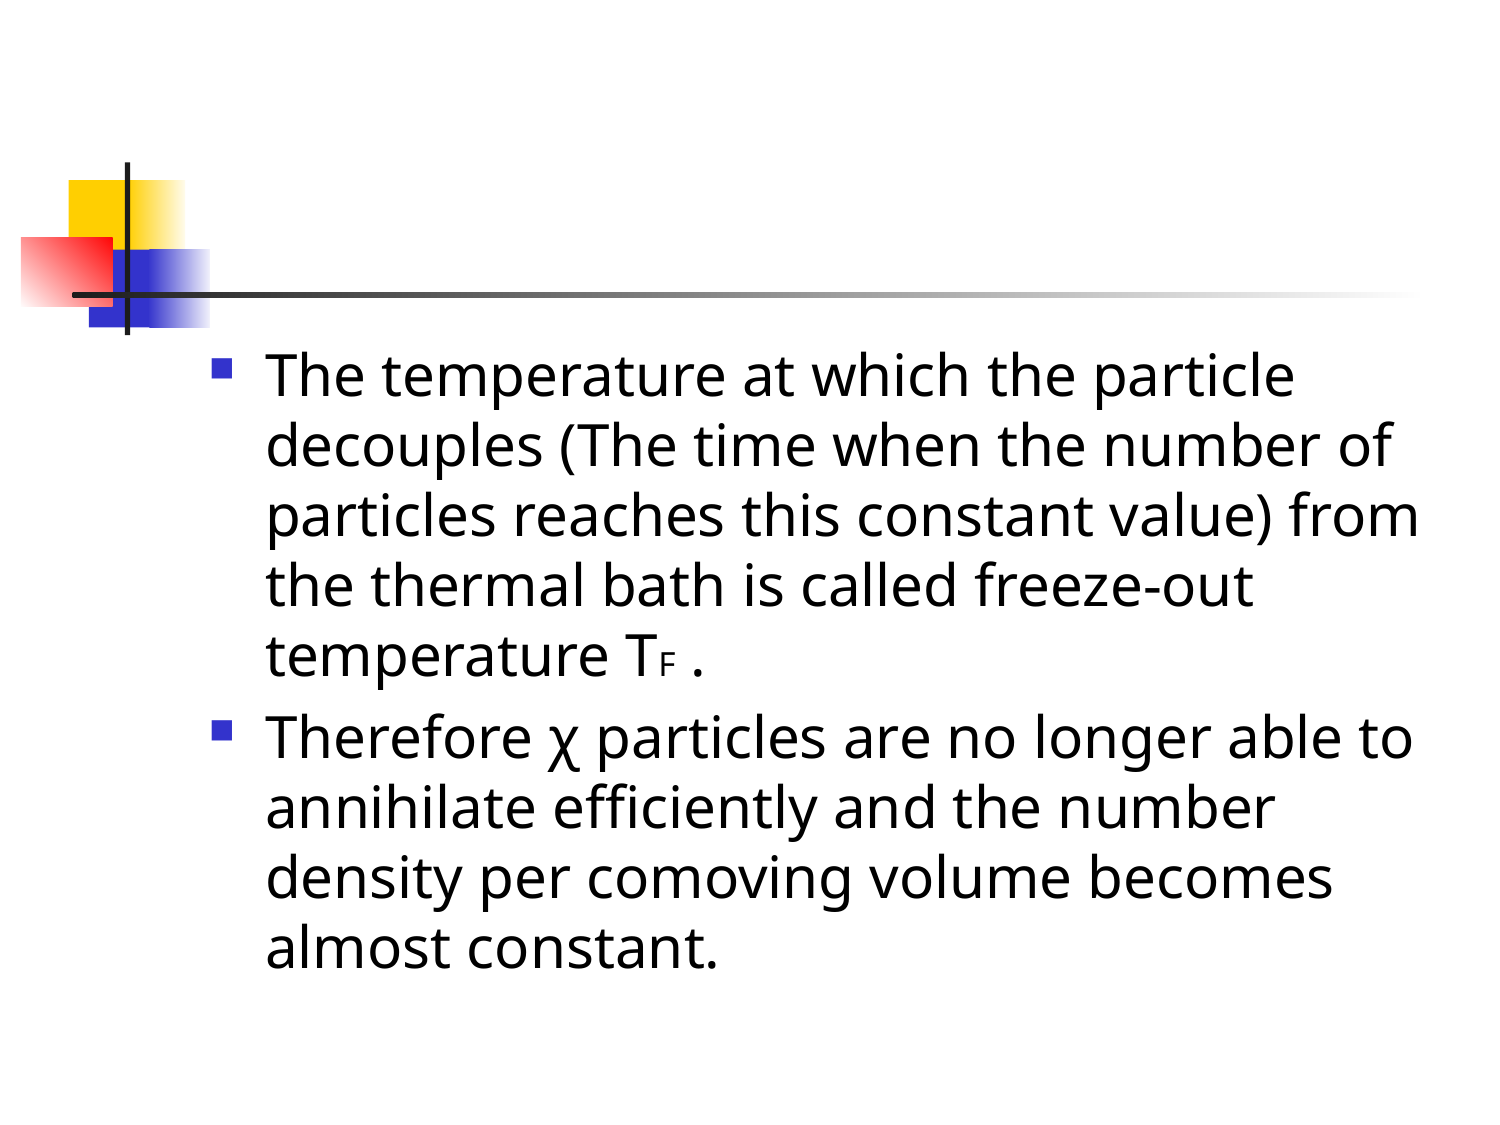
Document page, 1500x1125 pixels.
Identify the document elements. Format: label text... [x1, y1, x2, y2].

list The temperature at which the particle decouples (The time when the number of particles reaches this constant value) from the thermal bath is called freeze-out temperature TF . Therefore χ particles are no longer able to annihilate efficiently and the number density per comoving volume becomes almost constant. [193, 330, 1470, 1007]
